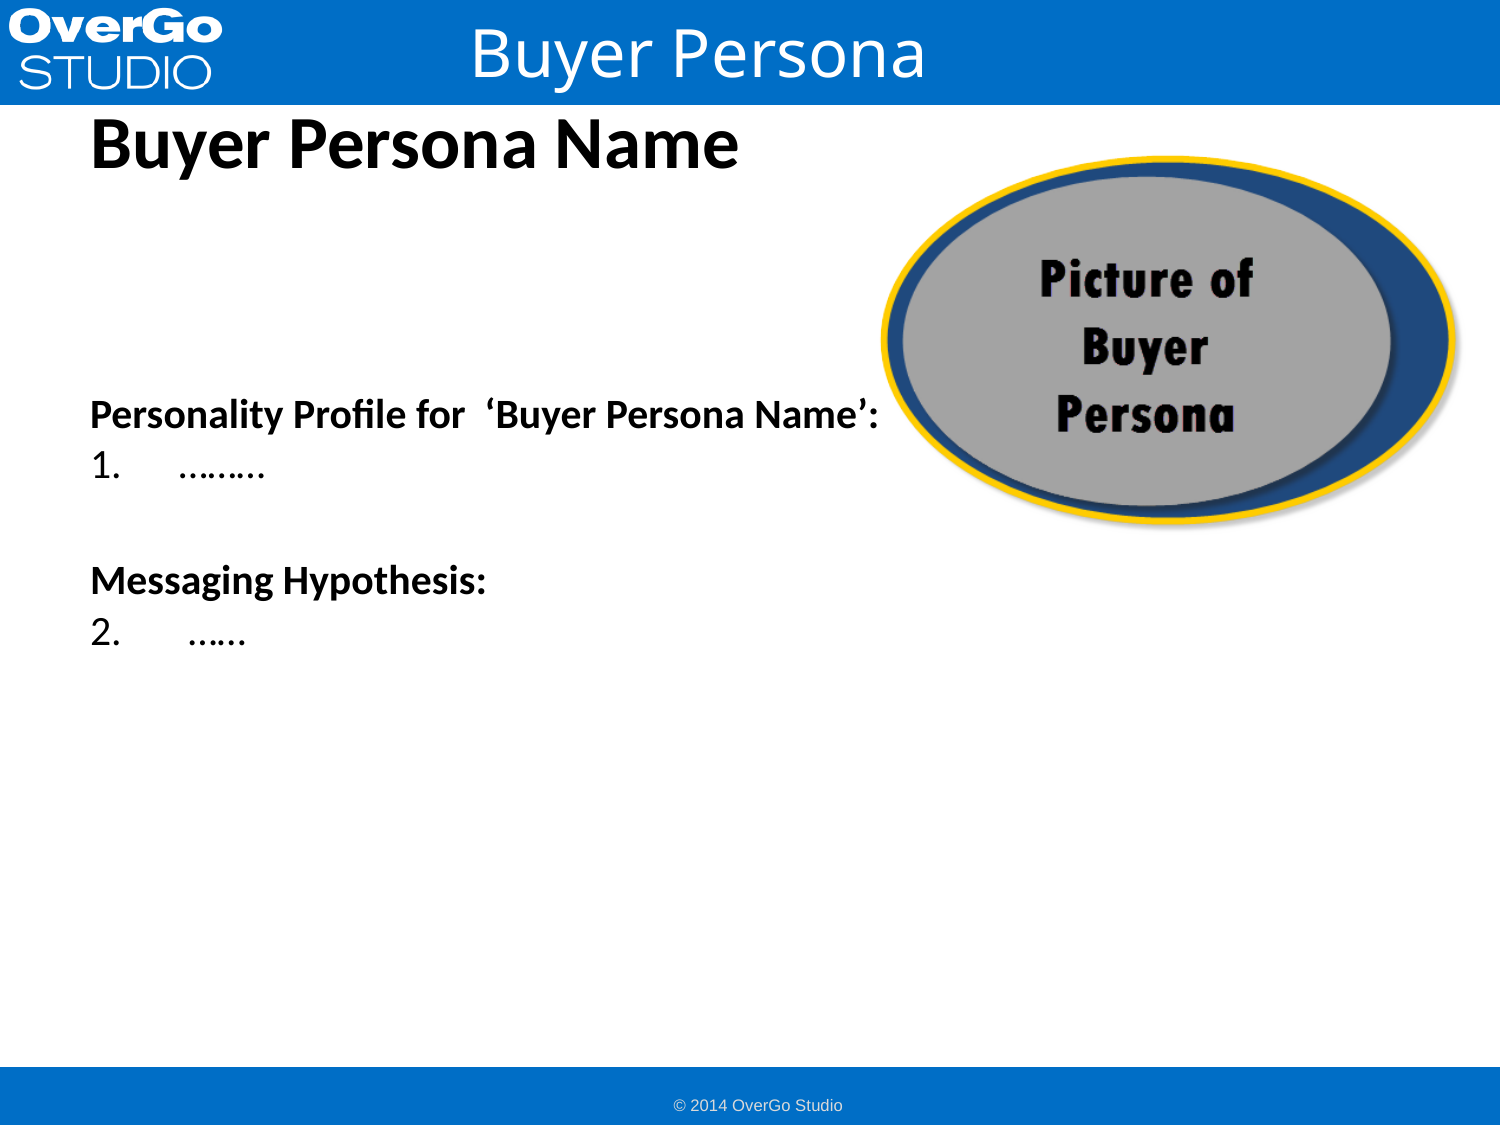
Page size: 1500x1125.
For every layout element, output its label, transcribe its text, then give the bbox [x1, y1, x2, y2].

text_box [0, 1067, 1500, 1125]
text_box © 2014 OverGo Studio [566, 1087, 950, 1123]
text_box Buyer Persona Template [455, 3, 1031, 45]
text_box [235, 0, 1500, 105]
picture [0, 0, 234, 100]
text_box Buyer Persona Name [74, 45, 1425, 233]
picture [874, 138, 1469, 536]
text_box Personality Profile for ‘Buyer Persona Name’: 1. ……… Messaging Hypothesis: 2. …… [74, 262, 1425, 1005]
